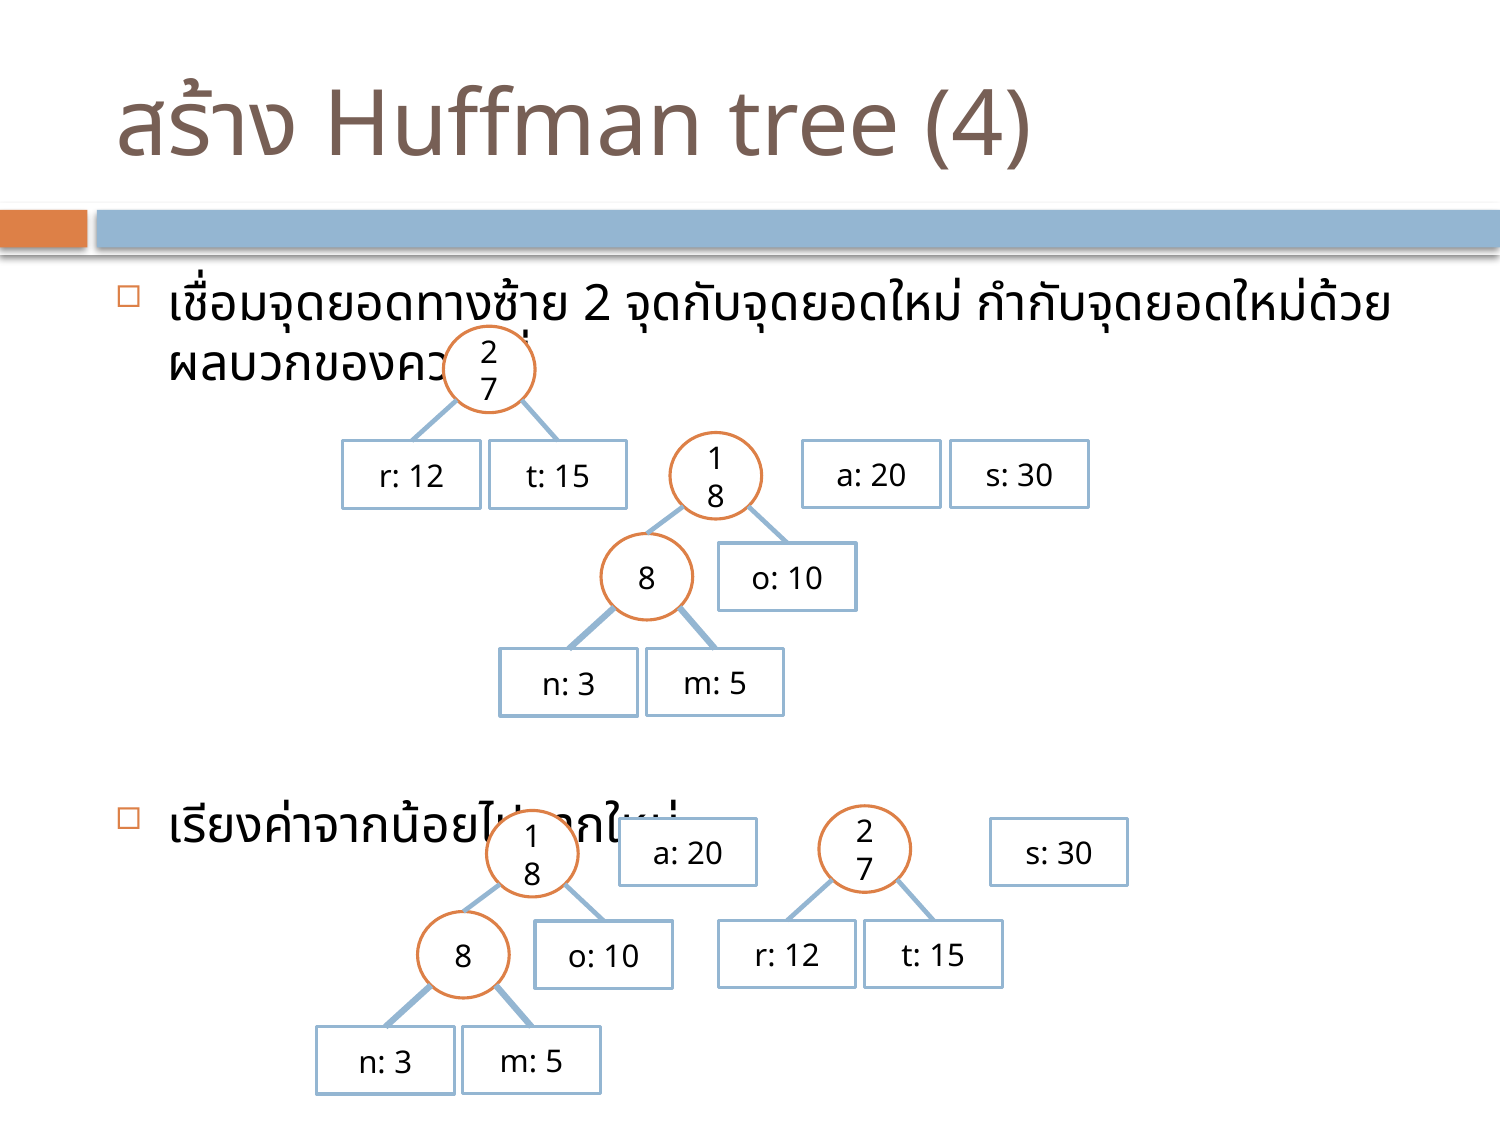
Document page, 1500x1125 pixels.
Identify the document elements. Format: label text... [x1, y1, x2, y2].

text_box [411, 399, 457, 442]
text_box m: 5 [461, 1025, 602, 1095]
text_box r: 12 [717, 919, 857, 989]
list เชื่อมจุดยอดทางซ้าย 2 จุดกับจุดยอดใหม่ กำกับจุดยอดใหม่ด้วยผลบวกของความถี่ เรียงค่าจากน้อยไปมากใหม่ [100, 262, 1439, 1001]
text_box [747, 506, 788, 544]
text_box t: 15 [863, 919, 1004, 989]
text_box o: 10 [717, 541, 858, 612]
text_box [564, 884, 605, 922]
text_box 27 [817, 804, 913, 894]
title สร้าง Huffman tree (4) [100, 37, 1439, 201]
text_box 18 [668, 430, 764, 521]
text_box 27 [441, 324, 537, 415]
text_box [462, 884, 501, 912]
text_box a: 20 [801, 439, 942, 509]
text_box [896, 879, 934, 921]
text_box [521, 399, 559, 442]
text_box s: 30 [949, 439, 1090, 509]
text_box a: 20 [618, 817, 758, 887]
text_box t: 15 [488, 439, 628, 510]
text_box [786, 879, 833, 921]
text_box s: 30 [989, 817, 1129, 887]
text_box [646, 506, 684, 534]
text_box 8 [599, 532, 695, 622]
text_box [678, 606, 716, 649]
text_box o: 10 [533, 919, 674, 990]
text_box m: 5 [645, 647, 785, 717]
text_box 18 [484, 808, 580, 899]
text_box r: 12 [341, 439, 482, 510]
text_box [568, 606, 615, 649]
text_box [495, 984, 532, 1027]
text_box n: 3 [315, 1025, 456, 1096]
text_box 8 [415, 910, 511, 1000]
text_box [385, 984, 432, 1027]
text_box n: 3 [498, 647, 639, 718]
